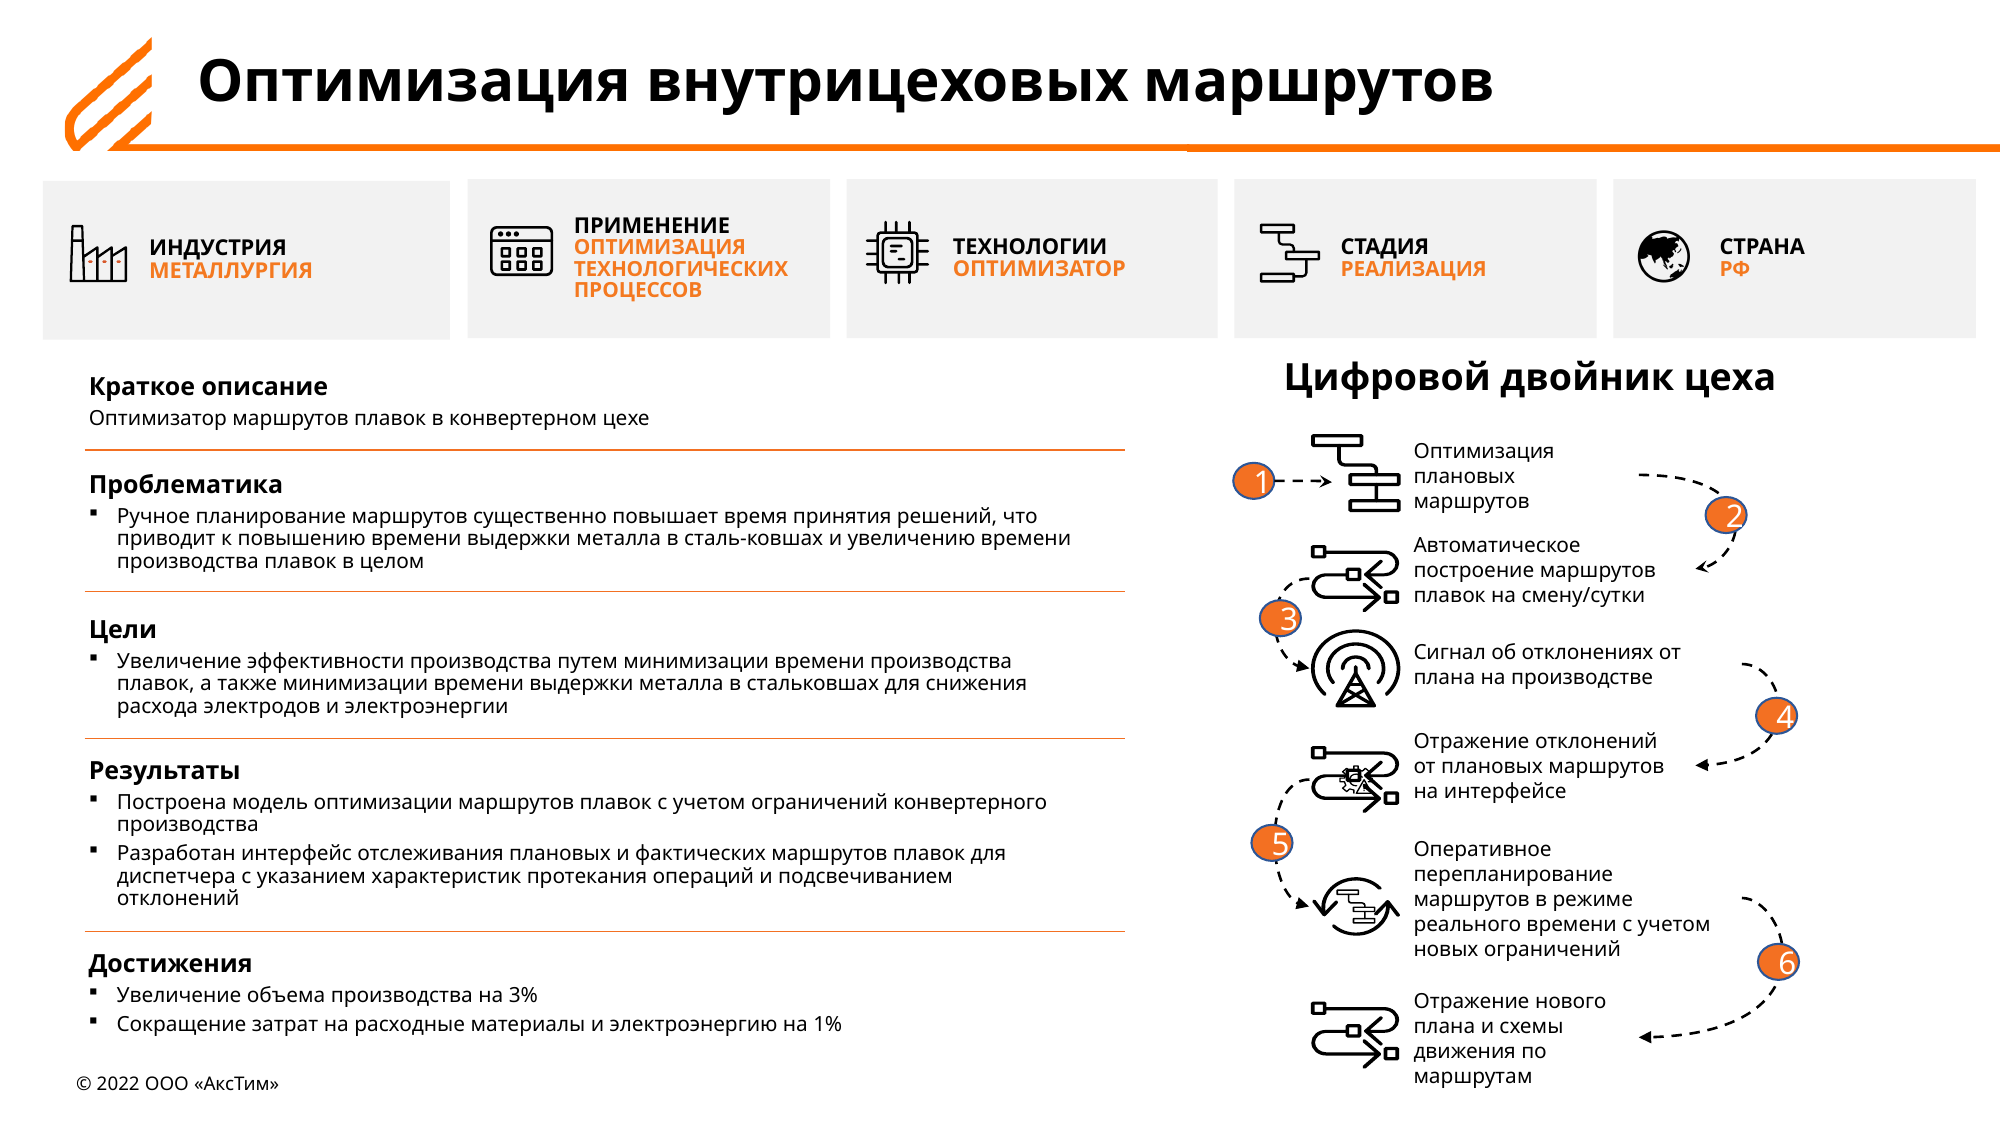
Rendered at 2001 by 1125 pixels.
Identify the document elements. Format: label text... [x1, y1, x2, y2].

text_box ТЕХНОЛОГИИ оптимизатор [846, 179, 1218, 339]
text_box СТАДИЯ РЕАЛИЗАЦИЯ [1234, 179, 1597, 339]
text_box Цели Увеличение эффективности производства путем минимизации времени производства плавок, а также минимизации времени выдержки металла в стальковшах для снижения расхода электродов и электроэнергии [88, 617, 1079, 718]
title Оптимизация внутрицеховых маршрутов [197, 54, 1909, 177]
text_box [69, 224, 128, 283]
picture [1631, 224, 1697, 290]
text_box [490, 226, 554, 277]
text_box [1259, 223, 1321, 283]
text_box Достижения Увеличение объема производства на 3% Сокращение затрат на расходные материалы и электроэнергию на 1% [88, 951, 1093, 1036]
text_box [865, 220, 930, 285]
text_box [1232, 358, 1819, 1097]
text_box Краткое описание Оптимизатор маршрутов плавок в конвертерном цехе [88, 374, 1079, 433]
text_box ИНДУСТРИЯ МЕТАЛЛУРГИЯ [42, 180, 450, 340]
text_box Результаты Построена модель оптимизации маршрутов плавок с учетом ограничений конвертерного производства Разработан интерфейс отслеживания плановых и фактических маршрутов плавок для диспетчера с указанием характеристик протекания операций и подсвечиванием отклонений [88, 758, 1079, 911]
text_box Проблематика Ручное планирование маршрутов существенно повышает время принятия решений, что приводит к повышению времени выдержки металла в сталь-ковшах и увеличению времени производства плавок в целом [88, 472, 1079, 578]
text_box СТрана РФ [1613, 179, 1976, 339]
text_box ПРИМЕНЕНИЕ оптимизация технологических процессов [467, 179, 831, 339]
